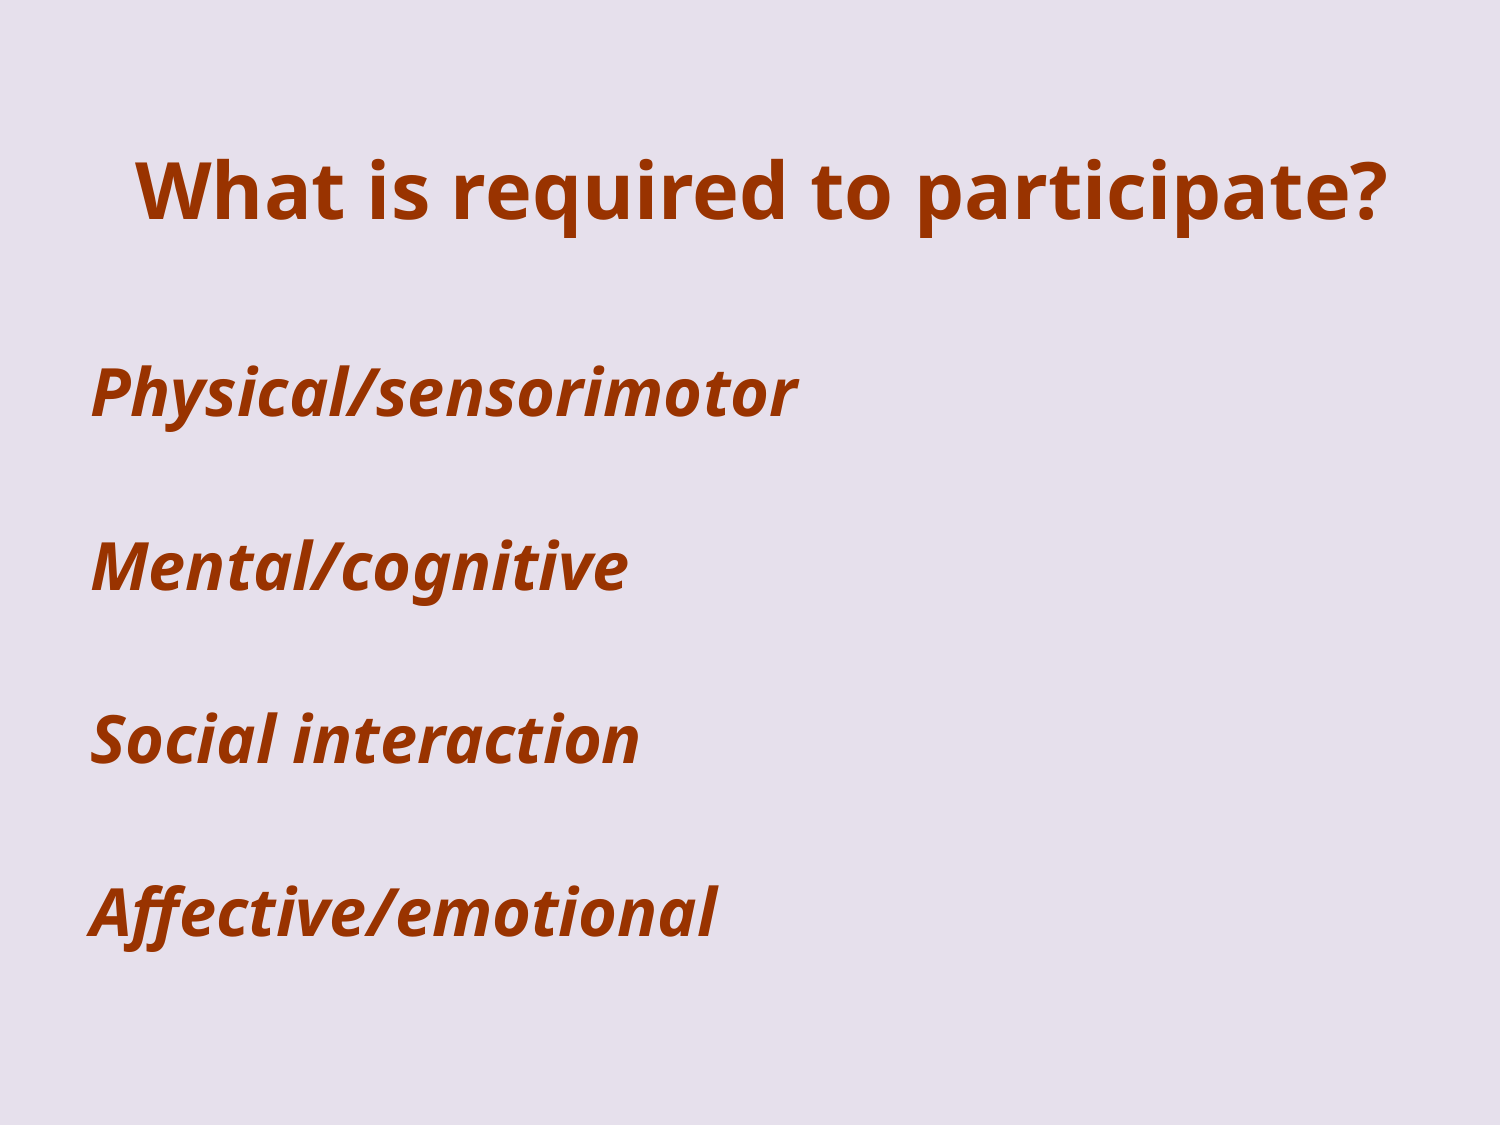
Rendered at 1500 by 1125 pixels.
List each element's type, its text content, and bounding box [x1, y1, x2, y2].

title What is required to participate? [87, 174, 1438, 295]
list Physical/sensorimotor Mental/cognitive Social interaction Affective/emotional [75, 262, 1425, 1005]
